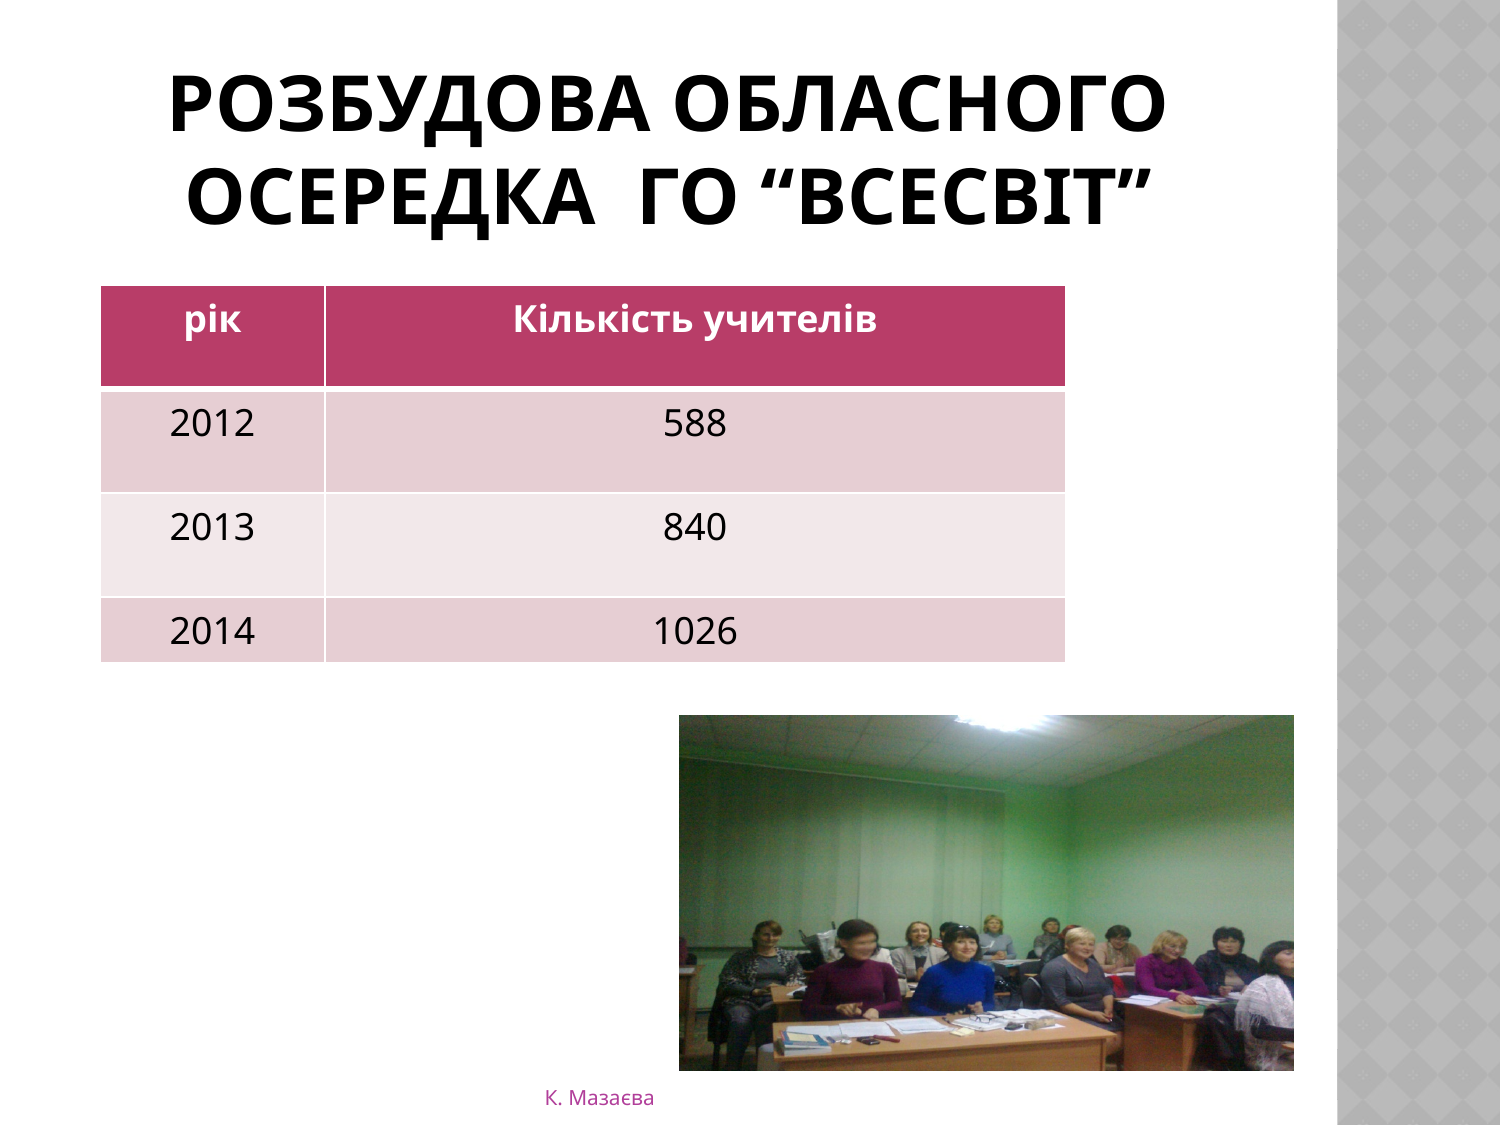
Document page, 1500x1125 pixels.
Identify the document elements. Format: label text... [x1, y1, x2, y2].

table_header рік [101, 286, 324, 386]
title Розбудова обласного осередка ГО “ВСЕСВІТ” [75, 52, 1263, 240]
table_cell 2014 [101, 598, 324, 662]
footer К. Мазаєва [75, 1075, 675, 1114]
table_header Кількість учителів [326, 286, 1065, 386]
table_cell 840 [326, 494, 1065, 596]
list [678, 715, 1294, 1071]
table_cell 2012 [101, 392, 324, 492]
table_cell 588 [326, 392, 1065, 492]
table_cell 2013 [101, 494, 324, 596]
table_cell 1026 [326, 598, 1065, 662]
